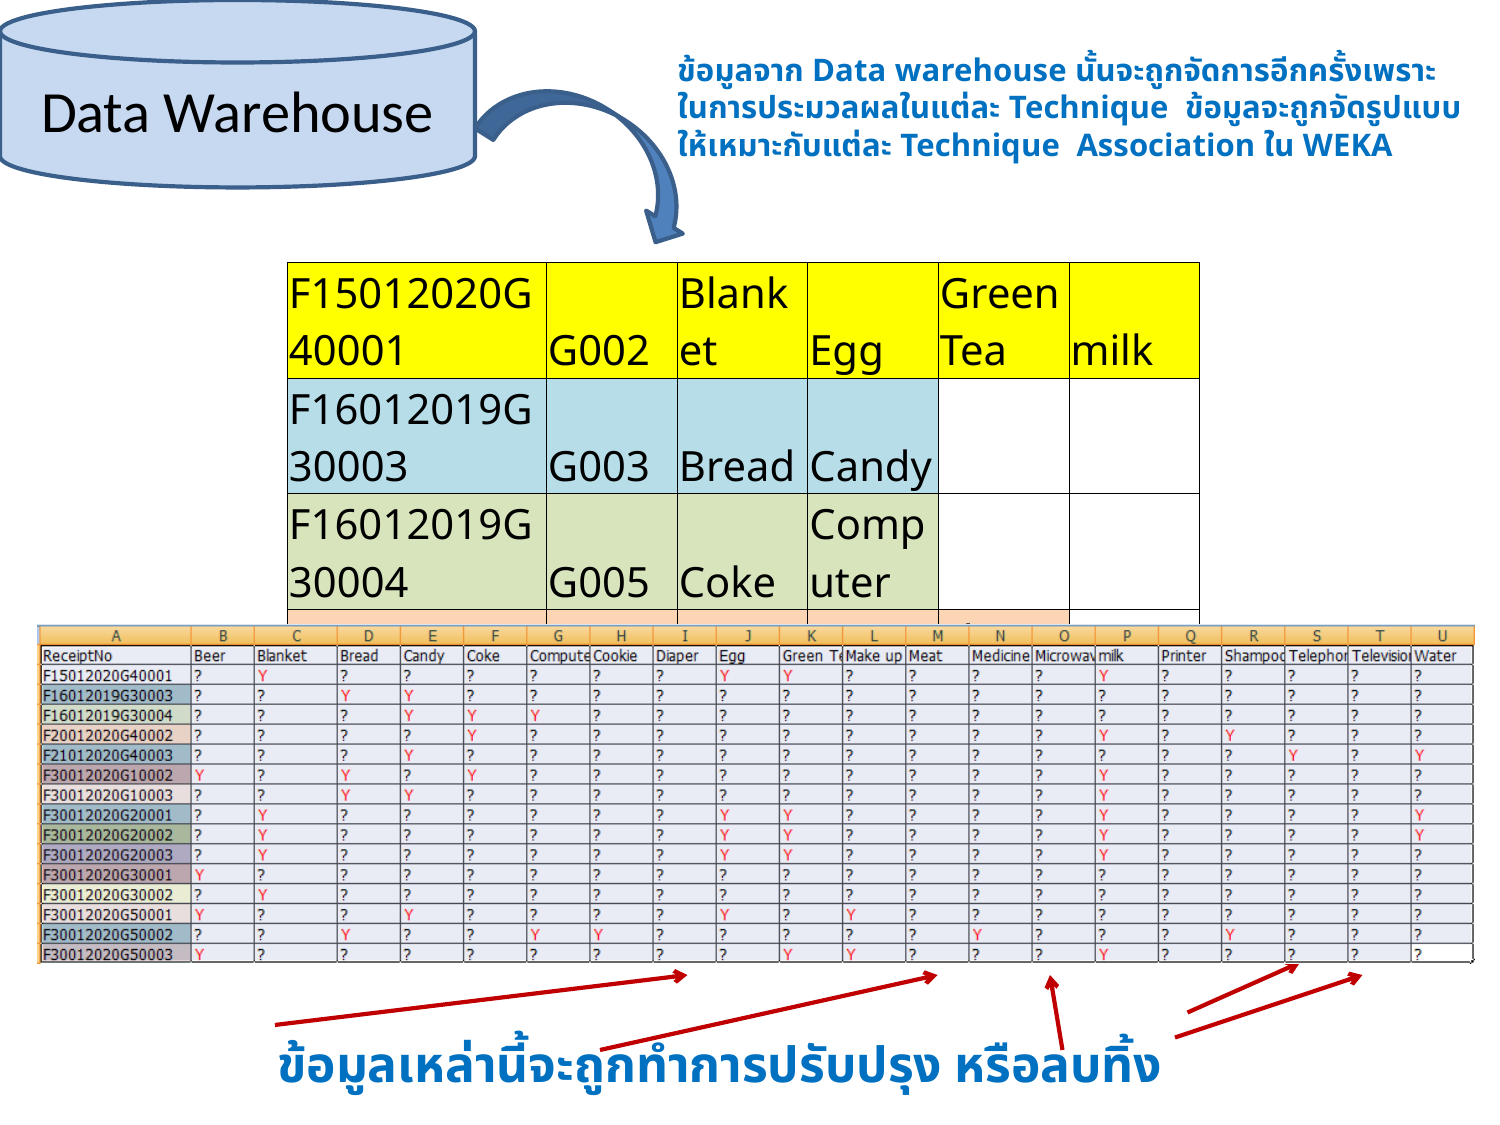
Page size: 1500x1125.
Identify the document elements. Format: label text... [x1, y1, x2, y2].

table_cell Coke [678, 494, 807, 609]
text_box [1187, 972, 1301, 1013]
picture [37, 624, 1476, 964]
table_cell Computer [808, 494, 938, 609]
table_cell G003 [547, 379, 677, 493]
table_cell Candy [808, 379, 938, 493]
table_cell [1070, 379, 1199, 493]
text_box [274, 974, 598, 1026]
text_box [1174, 974, 1363, 1038]
table_cell Shampoo [939, 610, 1069, 623]
table_cell F16012019G30004 [288, 494, 546, 609]
text_box ข้อมูลจาก Data warehouse นั้นจะถูกจัดการอีกครั้งเพราะ ในการประมวลผลในแต่ละ Technique ข้อมูลจะถูกจัดรูปแบบให้เหมาะกับแต่ละ Technique Association ใน WEKA [662, 24, 1500, 188]
text_box Data Warehouse [0, 0, 478, 190]
table_cell G005 [547, 610, 677, 623]
table_cell F20012020G40002 [288, 610, 546, 623]
table_header Blanket [678, 263, 807, 378]
table_cell [1070, 494, 1199, 609]
table_cell Bread [678, 379, 807, 493]
table_cell Coke [678, 610, 807, 623]
table_cell [1070, 610, 1199, 623]
table_header milk [1070, 263, 1199, 378]
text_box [1049, 974, 1063, 1051]
table_header Egg [808, 263, 938, 378]
table_header F15012020G40001 [288, 263, 546, 378]
table_header G002 [547, 263, 677, 378]
table_cell [939, 494, 1069, 609]
text_box ข้อมูลเหล่านี้จะถูกทำการปรับปรุง หรือลบทิ้ง [262, 999, 1238, 1125]
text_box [599, 974, 938, 1051]
table_cell G005 [547, 494, 677, 609]
table_cell F16012019G30003 [288, 379, 546, 493]
table_cell milk [808, 610, 938, 623]
text_box [472, 89, 685, 245]
table_header Green Tea [939, 263, 1069, 378]
table_cell [939, 379, 1069, 493]
